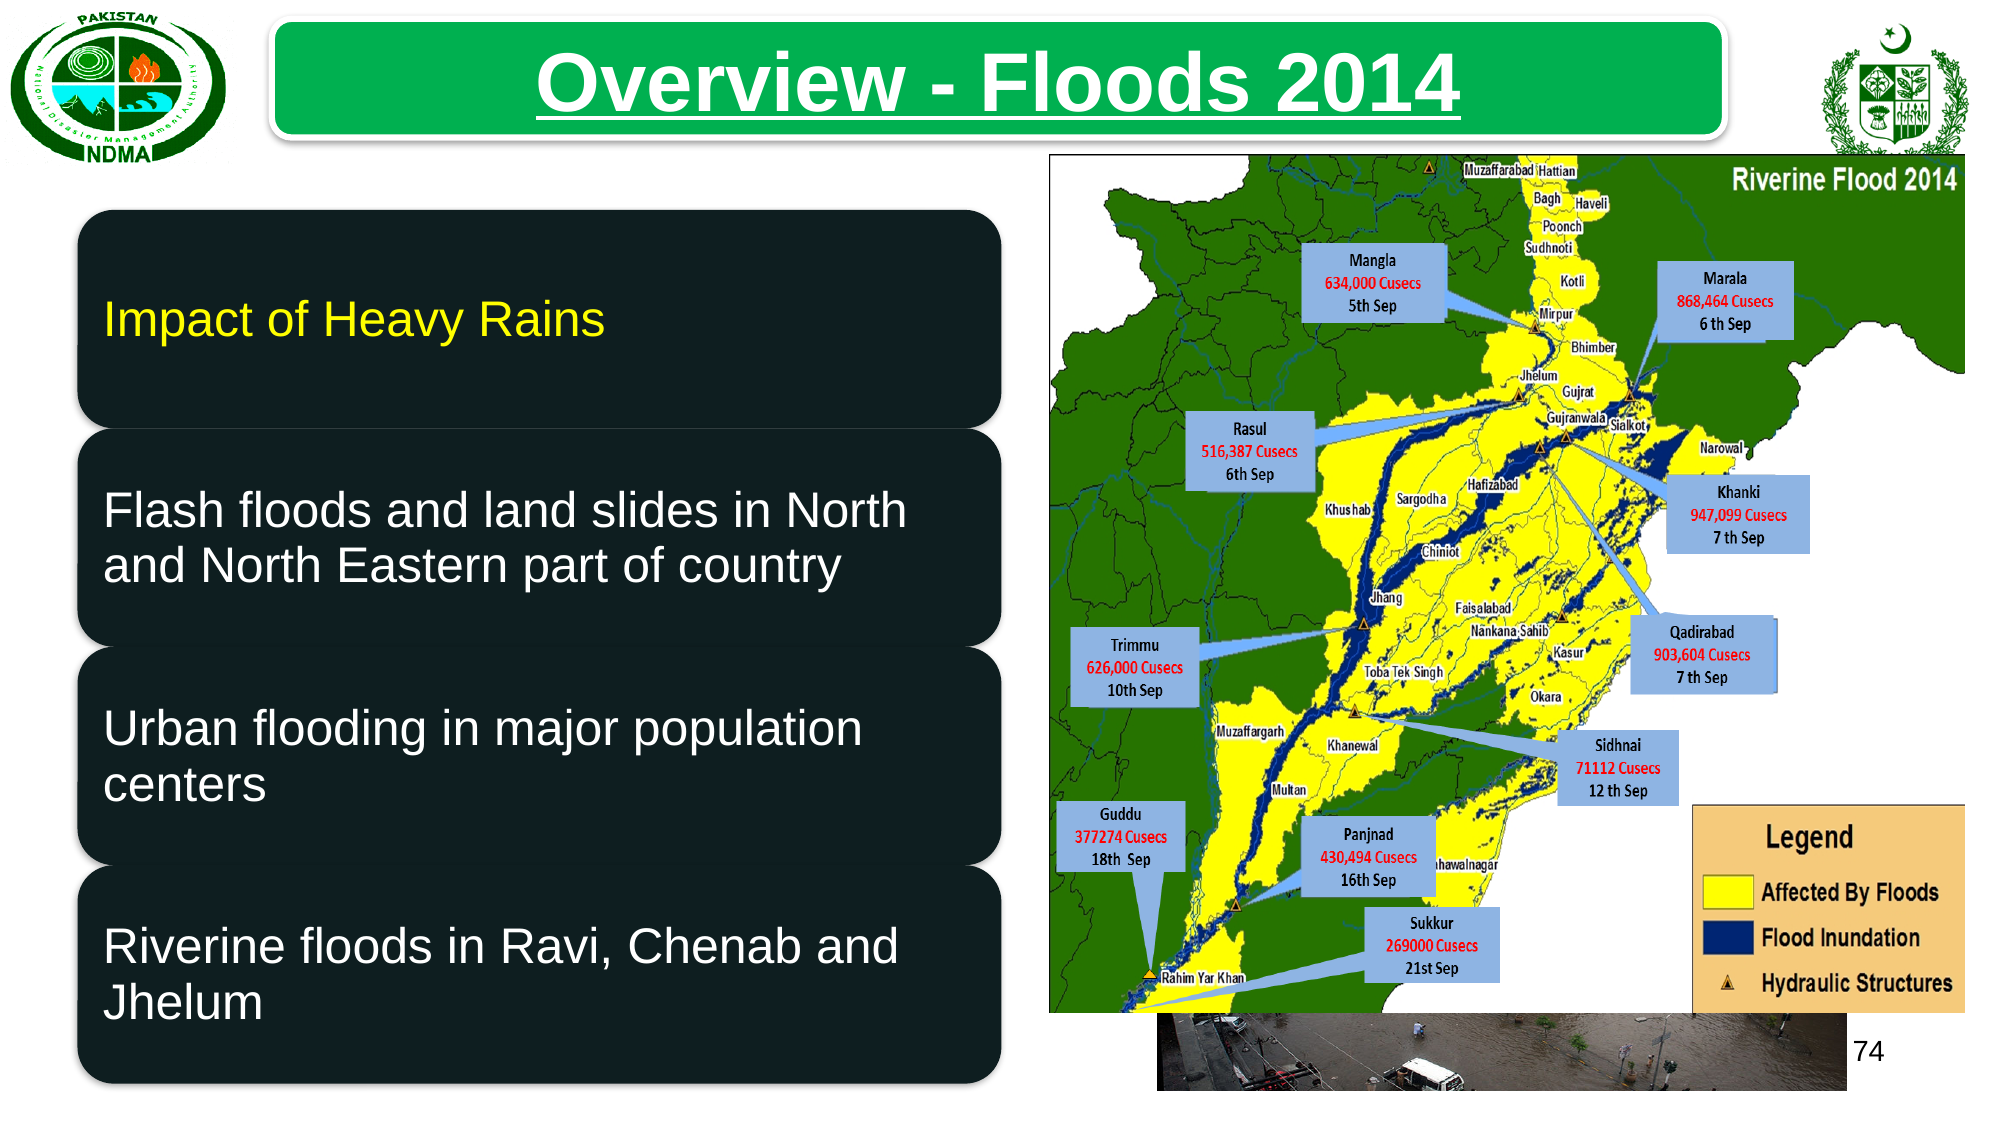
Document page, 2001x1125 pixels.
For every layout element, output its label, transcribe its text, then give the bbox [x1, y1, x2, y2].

picture [1049, 21, 1970, 1092]
slide_number 74 [1433, 1024, 1901, 1103]
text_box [77, 209, 1002, 1084]
text_box Overview - Floods 2014 [268, 15, 1729, 141]
